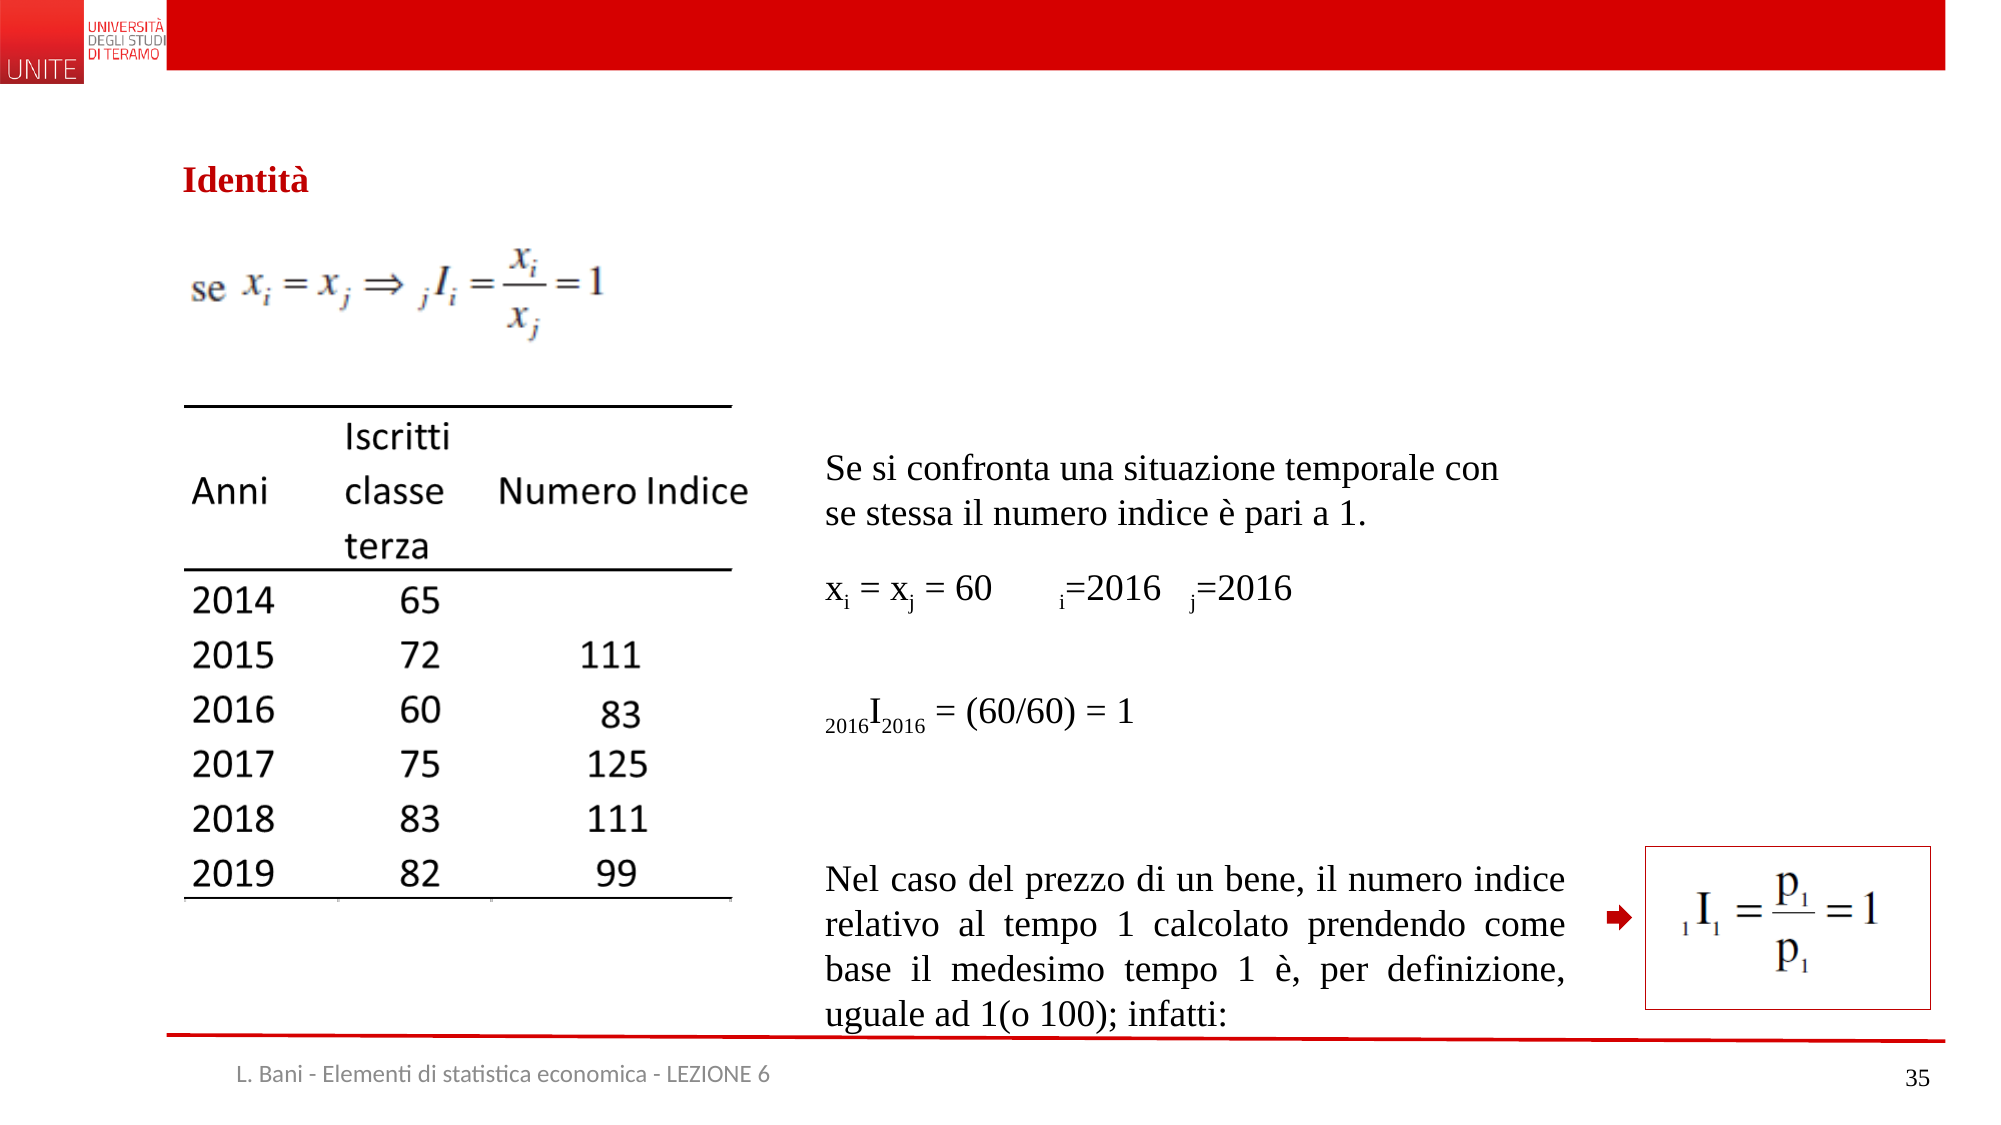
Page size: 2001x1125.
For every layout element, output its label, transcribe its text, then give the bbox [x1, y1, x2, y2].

picture [166, 397, 770, 923]
text_box 2016I2016 = (60/60) = 1 [810, 679, 1608, 745]
picture [166, 234, 691, 361]
text_box Identità [167, 147, 325, 207]
text_box [1606, 904, 1633, 931]
slide_number 35 [1495, 1046, 1946, 1106]
text_box Nel caso del prezzo di un bene, il numero indice relativo al tempo 1 calcolato prendendo come base il medesimo tempo 1 è, per definizione, uguale ad 1(o 100); infatti: [810, 846, 1582, 1042]
picture [1645, 846, 1931, 1010]
footer L. Bani - Elementi di statistica economica - LEZIONE 6 [166, 1042, 842, 1103]
text_box Se si confronta una situazione temporale con se stessa il numero indice è pari a 1. [810, 435, 1524, 541]
text_box xi = xj = 60 i=2016 j=2016 [810, 555, 1608, 621]
picture [0, 0, 167, 84]
